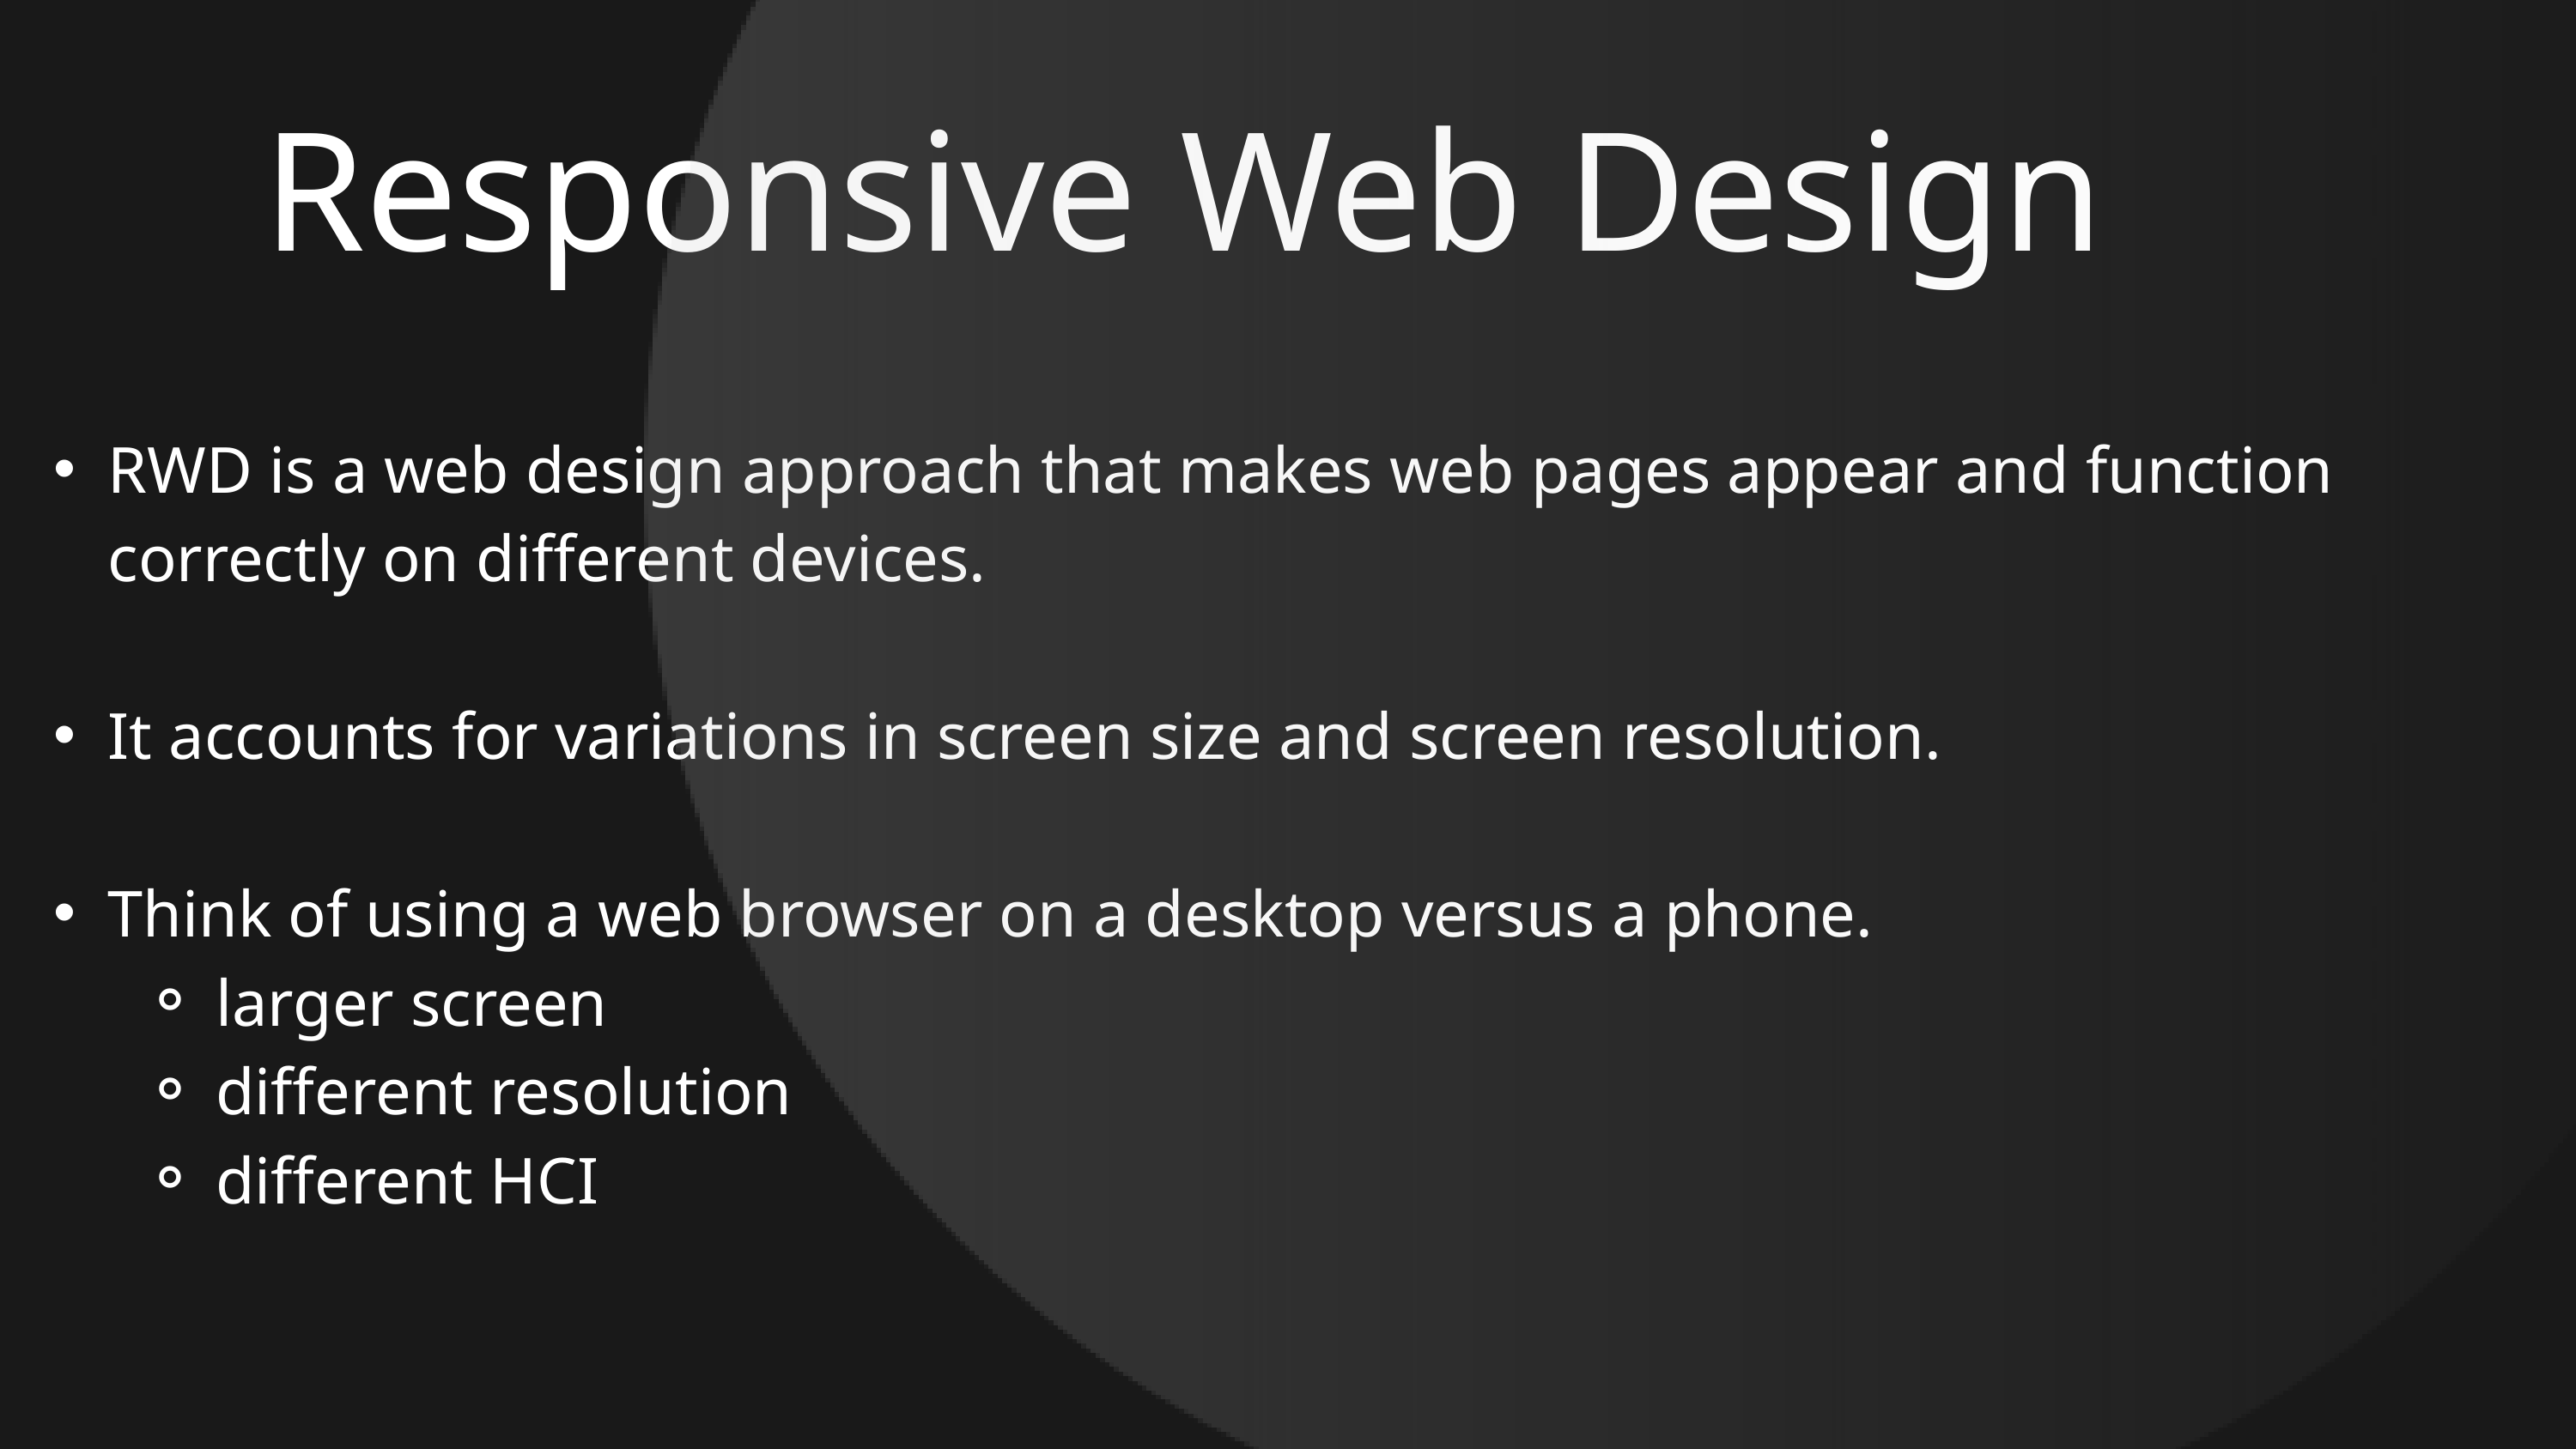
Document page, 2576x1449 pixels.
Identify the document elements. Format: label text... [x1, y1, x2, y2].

text_box [644, 0, 2576, 1449]
text_box Responsive Web Design [0, 53, 644, 284]
text_box RWD is a web design approach that makes web pages appear and function correctly on different devices. It accounts for variations in screen size and screen resolution. Think of using a web browser on a desktop versus a phone. larger screen different resolution different HCI [0, 416, 644, 1217]
